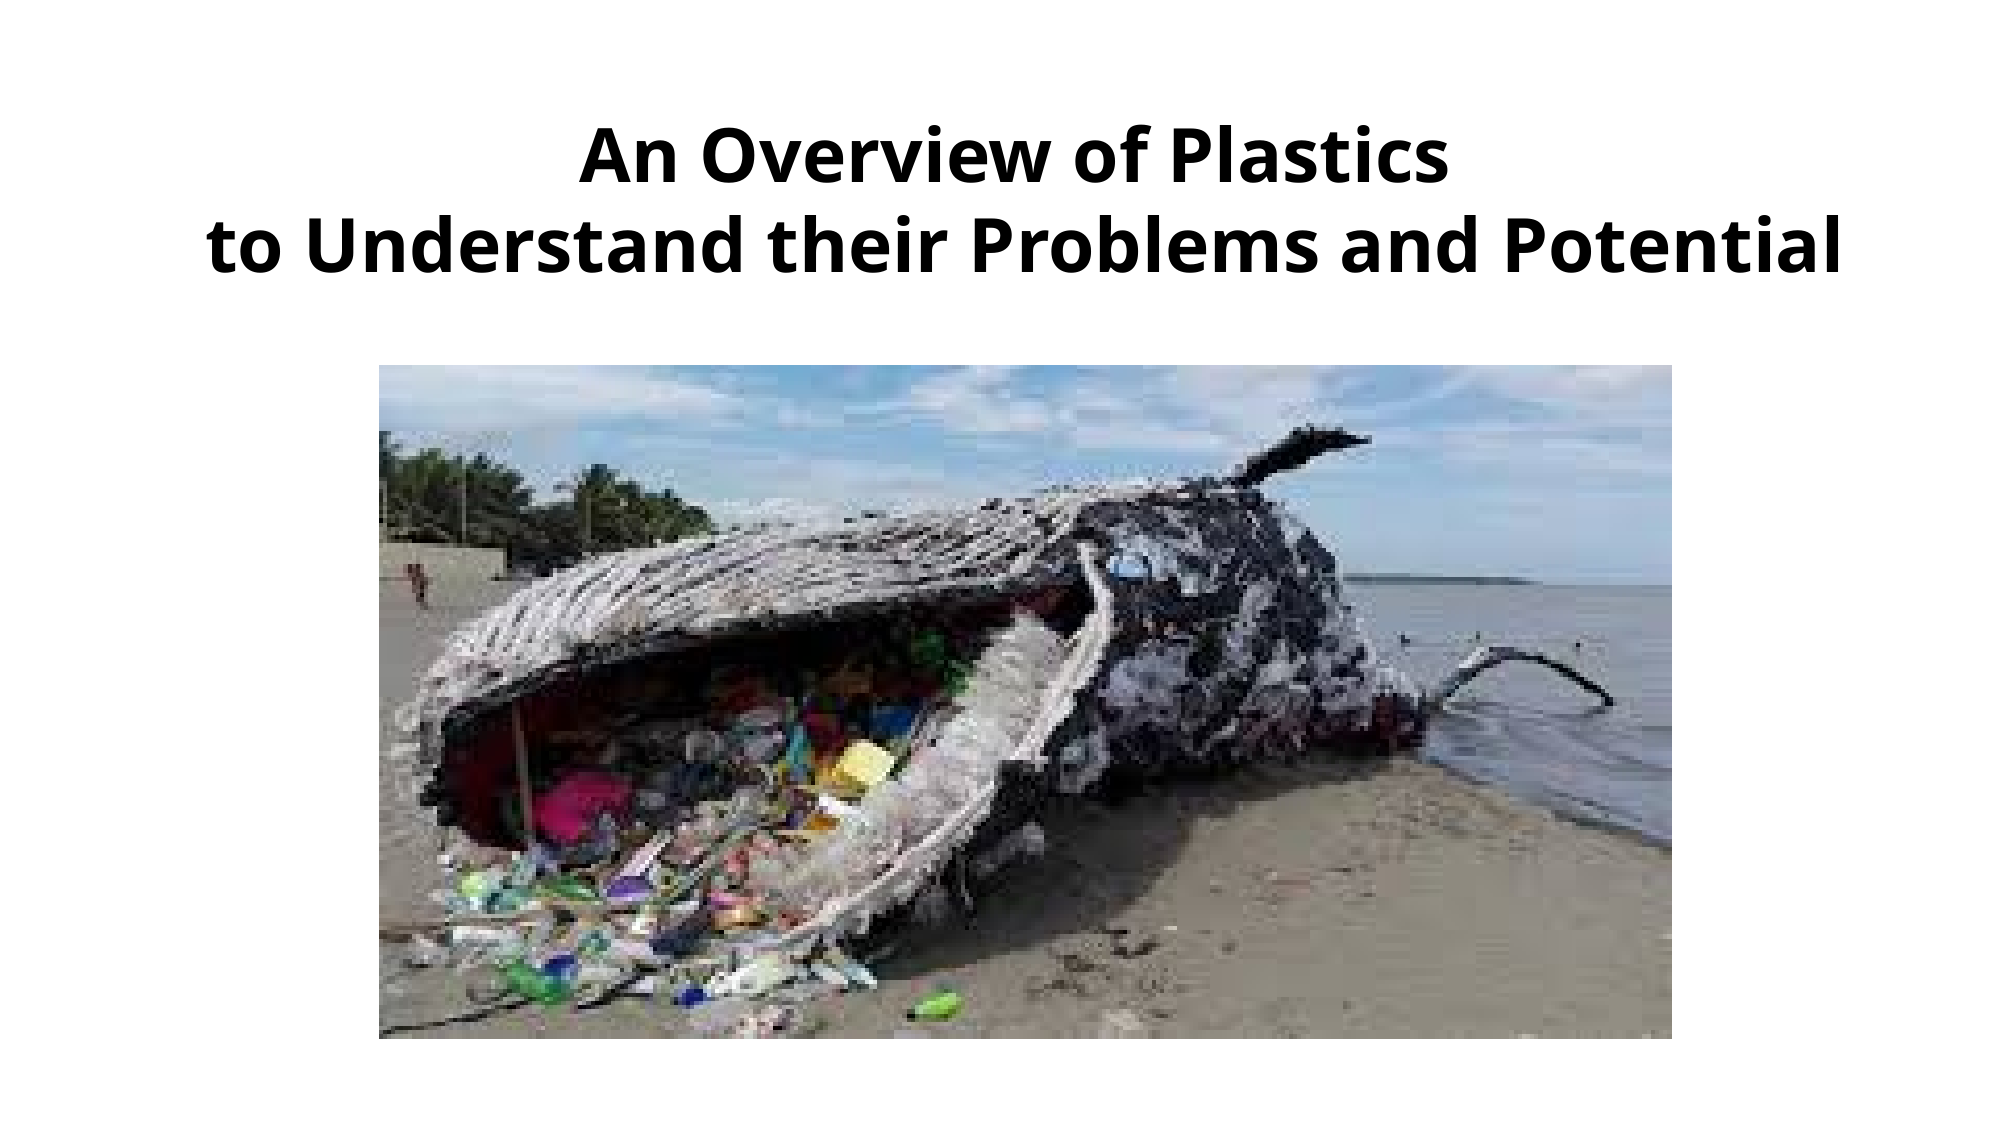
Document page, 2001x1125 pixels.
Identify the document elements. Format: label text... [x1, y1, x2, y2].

picture [379, 365, 1672, 1040]
text_box An Overview of Plastics to Understand their Problems and Potential [190, 100, 1861, 295]
